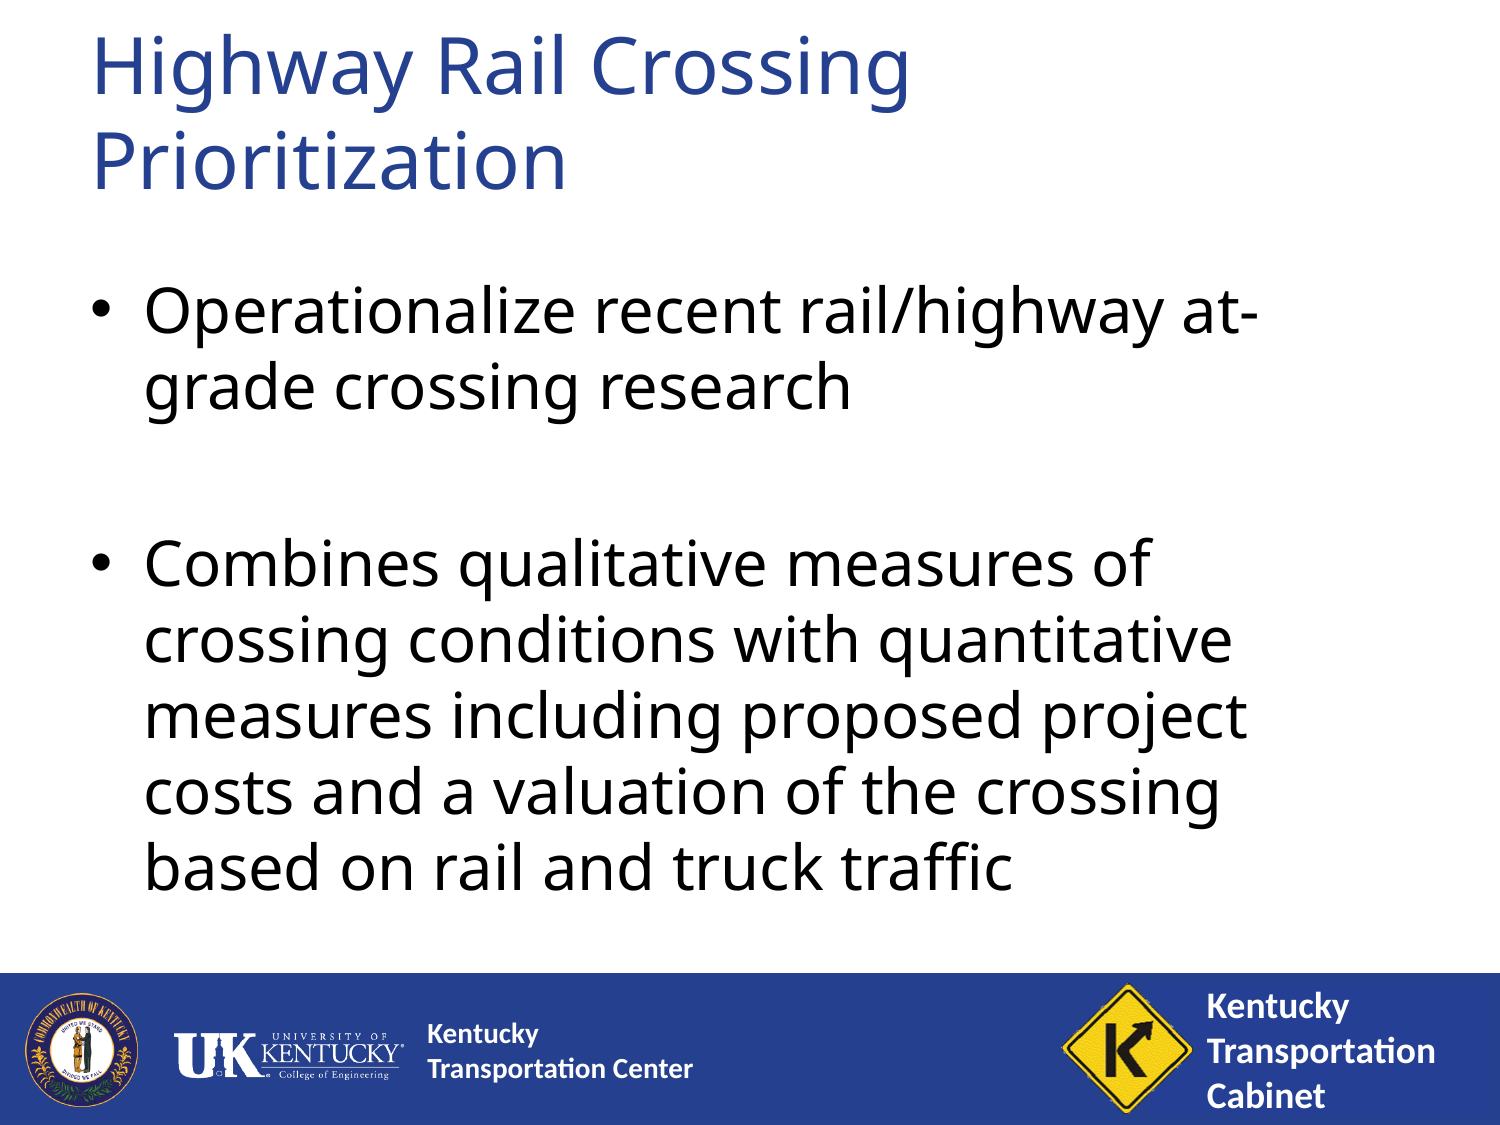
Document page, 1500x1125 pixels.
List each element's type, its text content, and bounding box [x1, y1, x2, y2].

text_box Kentucky Transportation Center [412, 1007, 713, 1092]
picture [25, 993, 138, 1107]
picture [1060, 982, 1193, 1115]
picture [174, 1033, 404, 1080]
text_box Kentucky Transportation Cabinet [1192, 973, 1493, 1124]
title Highway Rail Crossing Prioritization [75, 45, 1425, 175]
list Operationalize recent rail/highway at-grade crossing research Combines qualitative measures of crossing conditions with quantitative measures including proposed project costs and a valuation of the crossing based on rail and truck traffic [75, 262, 1425, 913]
